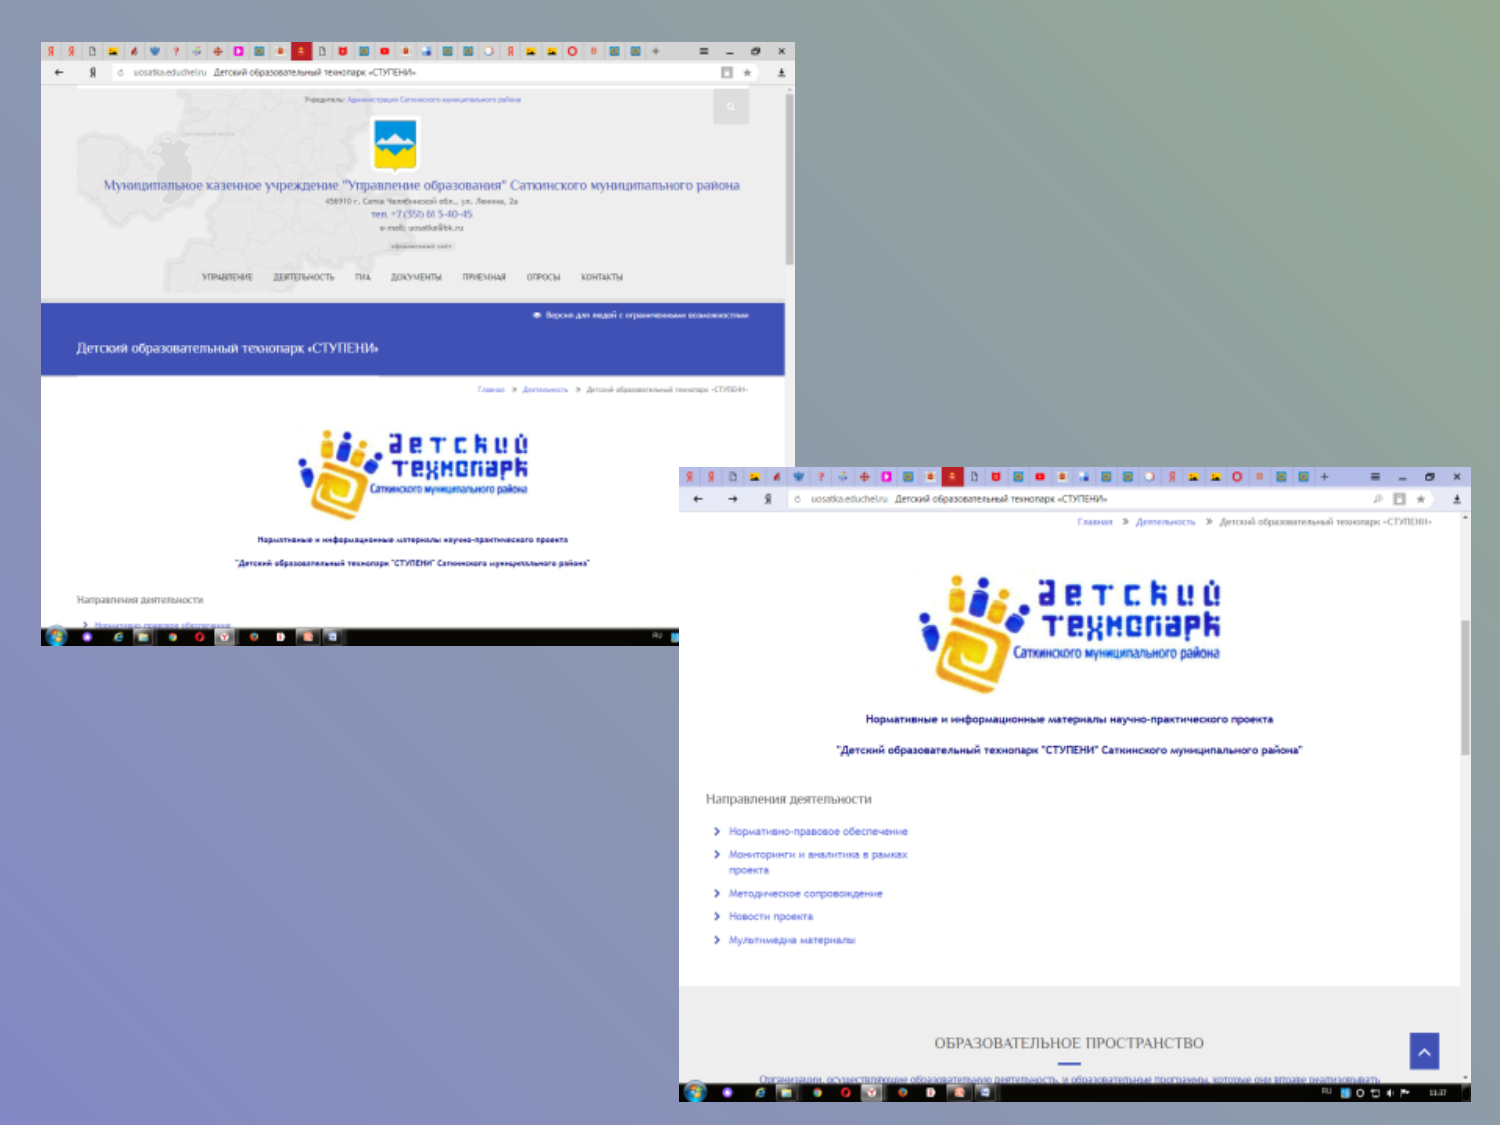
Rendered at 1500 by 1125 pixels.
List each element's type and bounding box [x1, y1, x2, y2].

picture [678, 467, 1471, 1102]
picture [40, 42, 795, 646]
